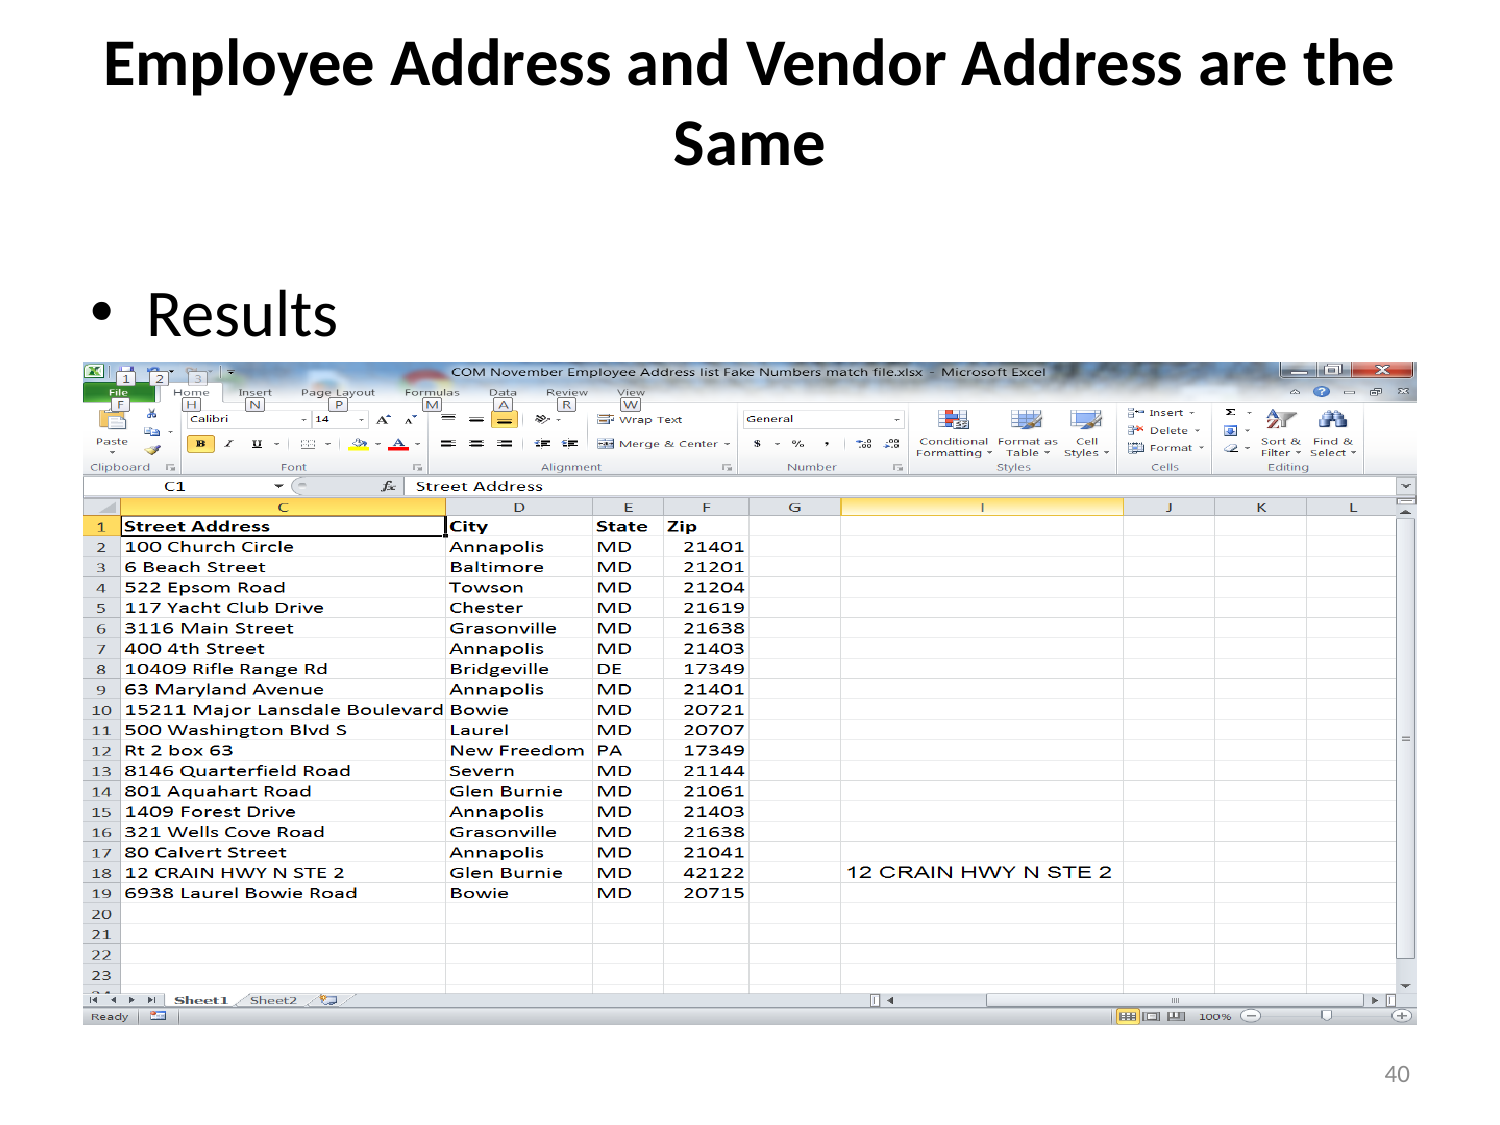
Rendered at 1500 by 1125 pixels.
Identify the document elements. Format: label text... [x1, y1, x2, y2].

list Results [75, 262, 1425, 1005]
picture [83, 362, 1417, 1026]
title Employee Address and Vendor Address are the Same [75, 45, 1425, 233]
slide_number 40 [1074, 1042, 1425, 1103]
